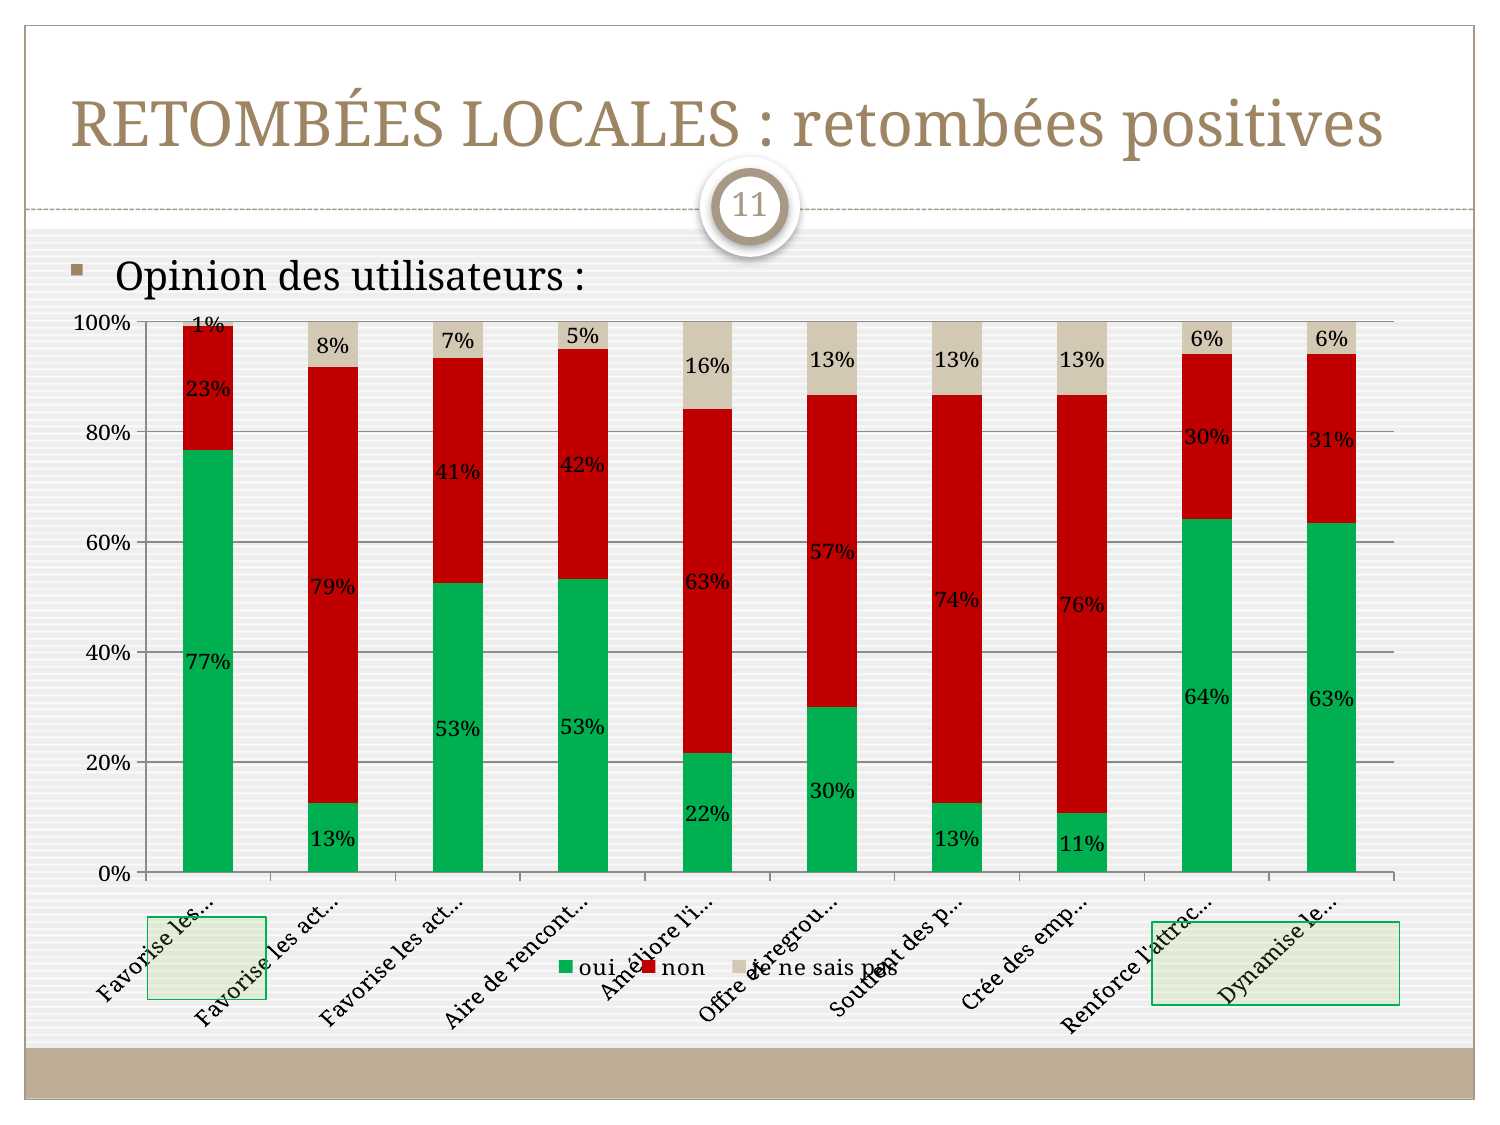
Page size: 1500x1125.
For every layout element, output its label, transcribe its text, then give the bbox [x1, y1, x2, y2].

text_box Opinion des utilisateurs : [53, 219, 1483, 306]
slide_number 11 [712, 169, 788, 219]
chart [52, 306, 1436, 1040]
title Retombées locales : retombées positives [55, 30, 1456, 167]
